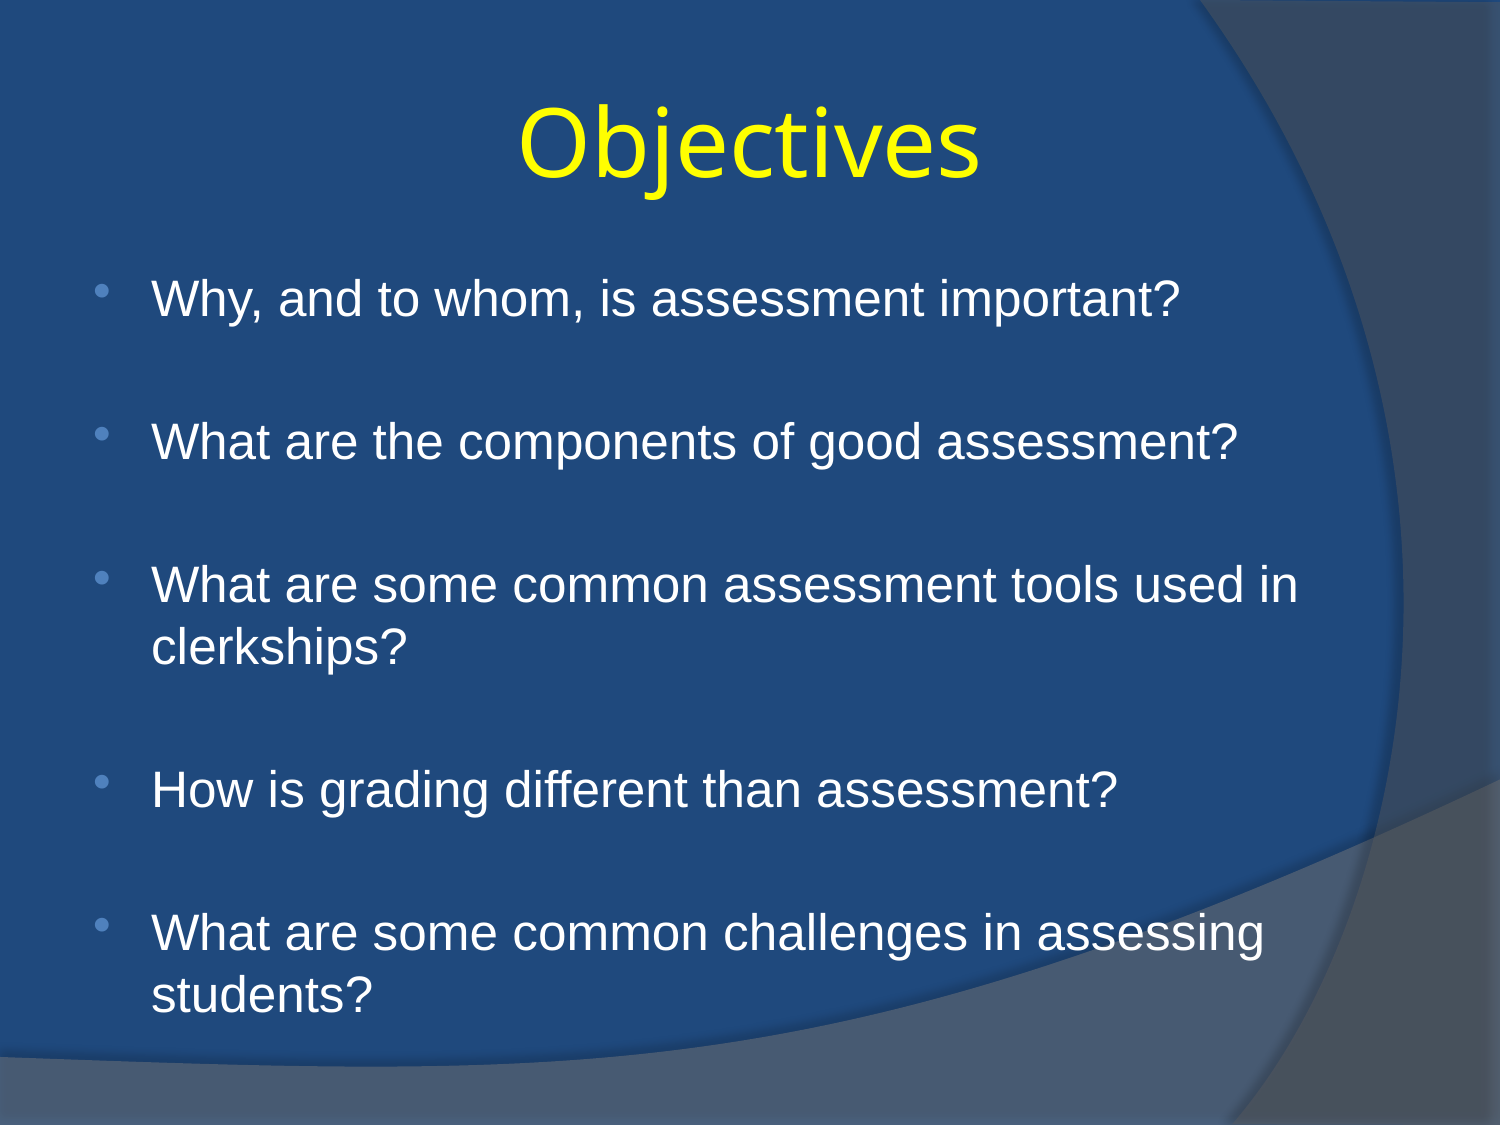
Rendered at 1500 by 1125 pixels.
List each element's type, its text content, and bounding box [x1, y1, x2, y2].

title Objectives [74, 44, 1426, 224]
list Why, and to whom, is assessment important? What are the components of good assessment? What are some common assessment tools used in clerkships? How is grading different than assessment? What are some common challenges in assessing students? [74, 224, 1463, 1038]
